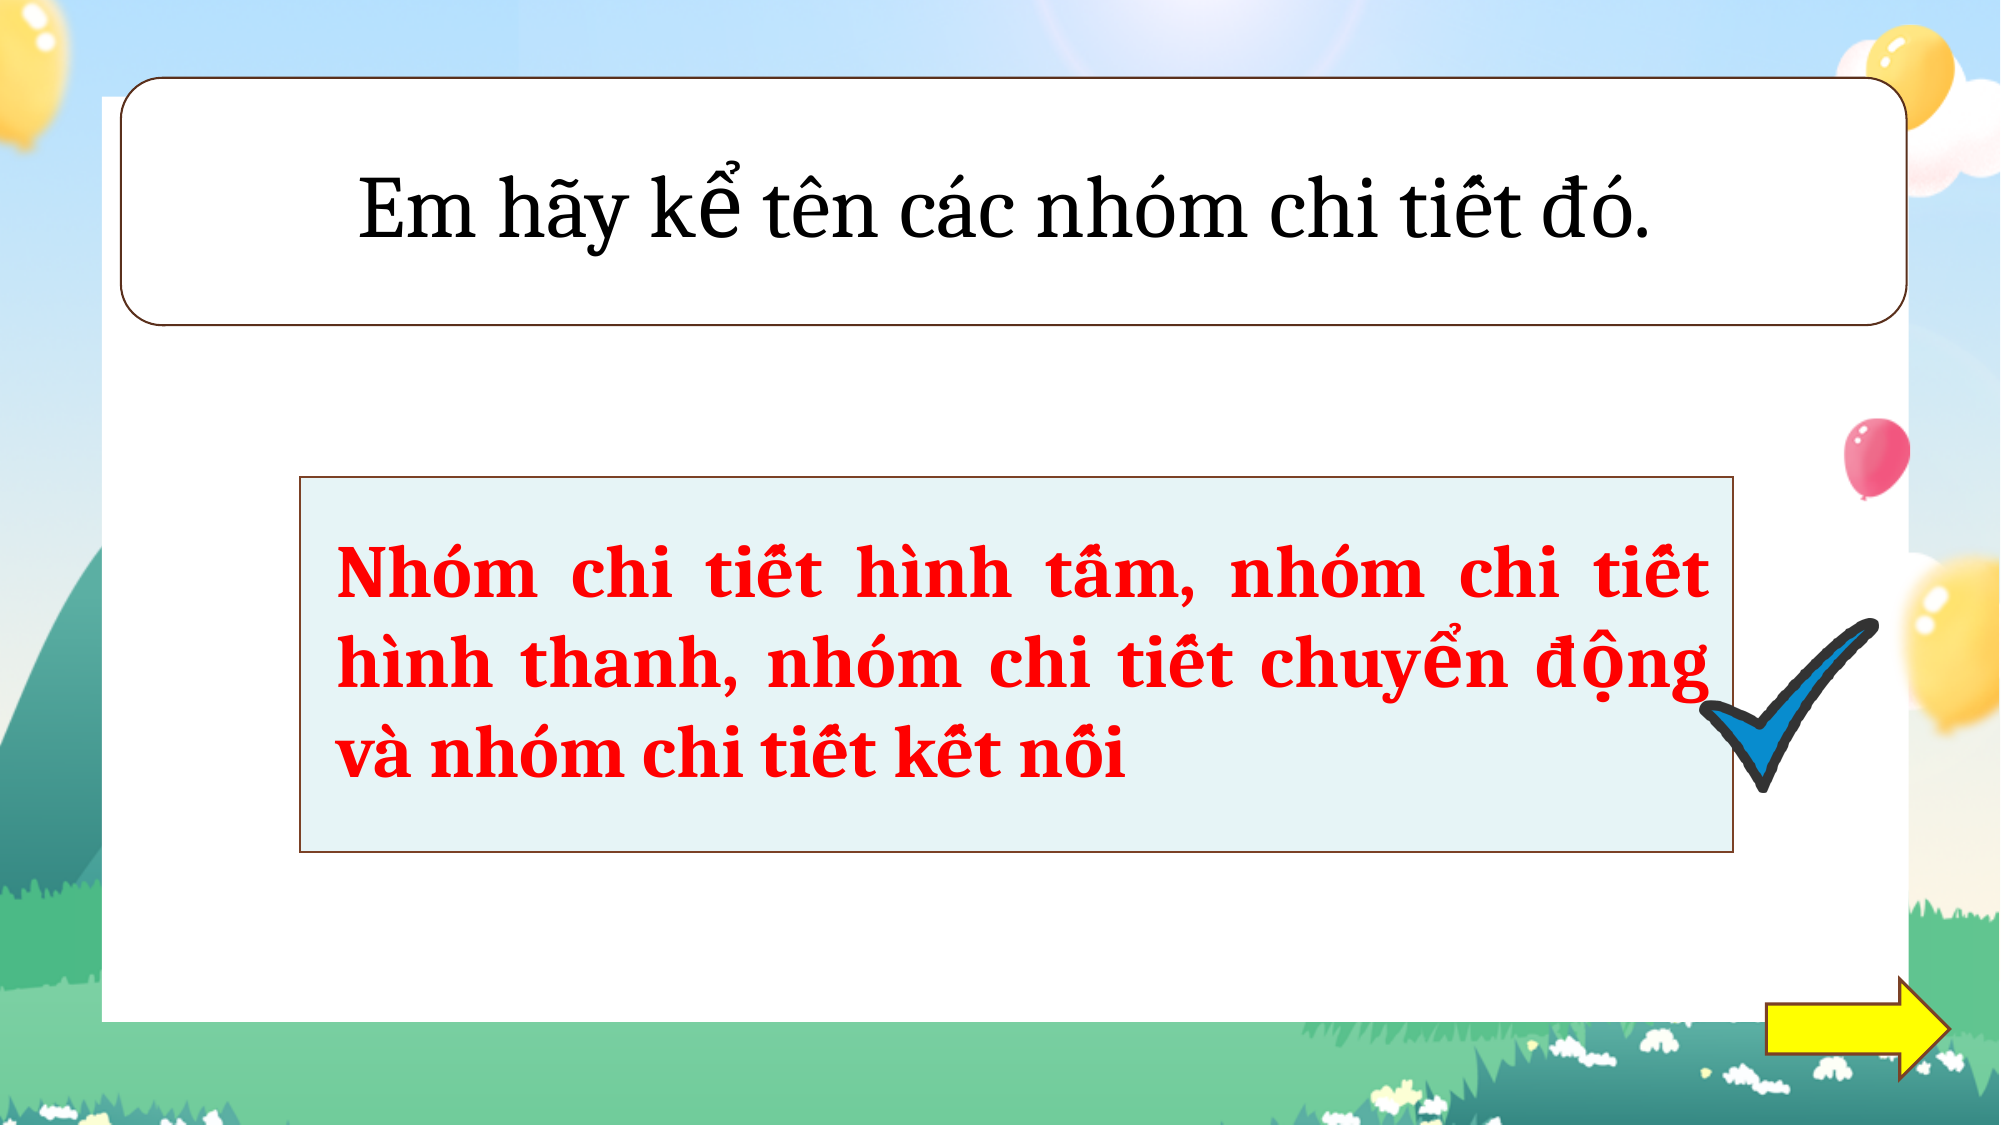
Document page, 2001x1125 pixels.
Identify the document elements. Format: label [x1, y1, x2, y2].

picture [0, 0, 2001, 1125]
text_box [300, 476, 1734, 852]
